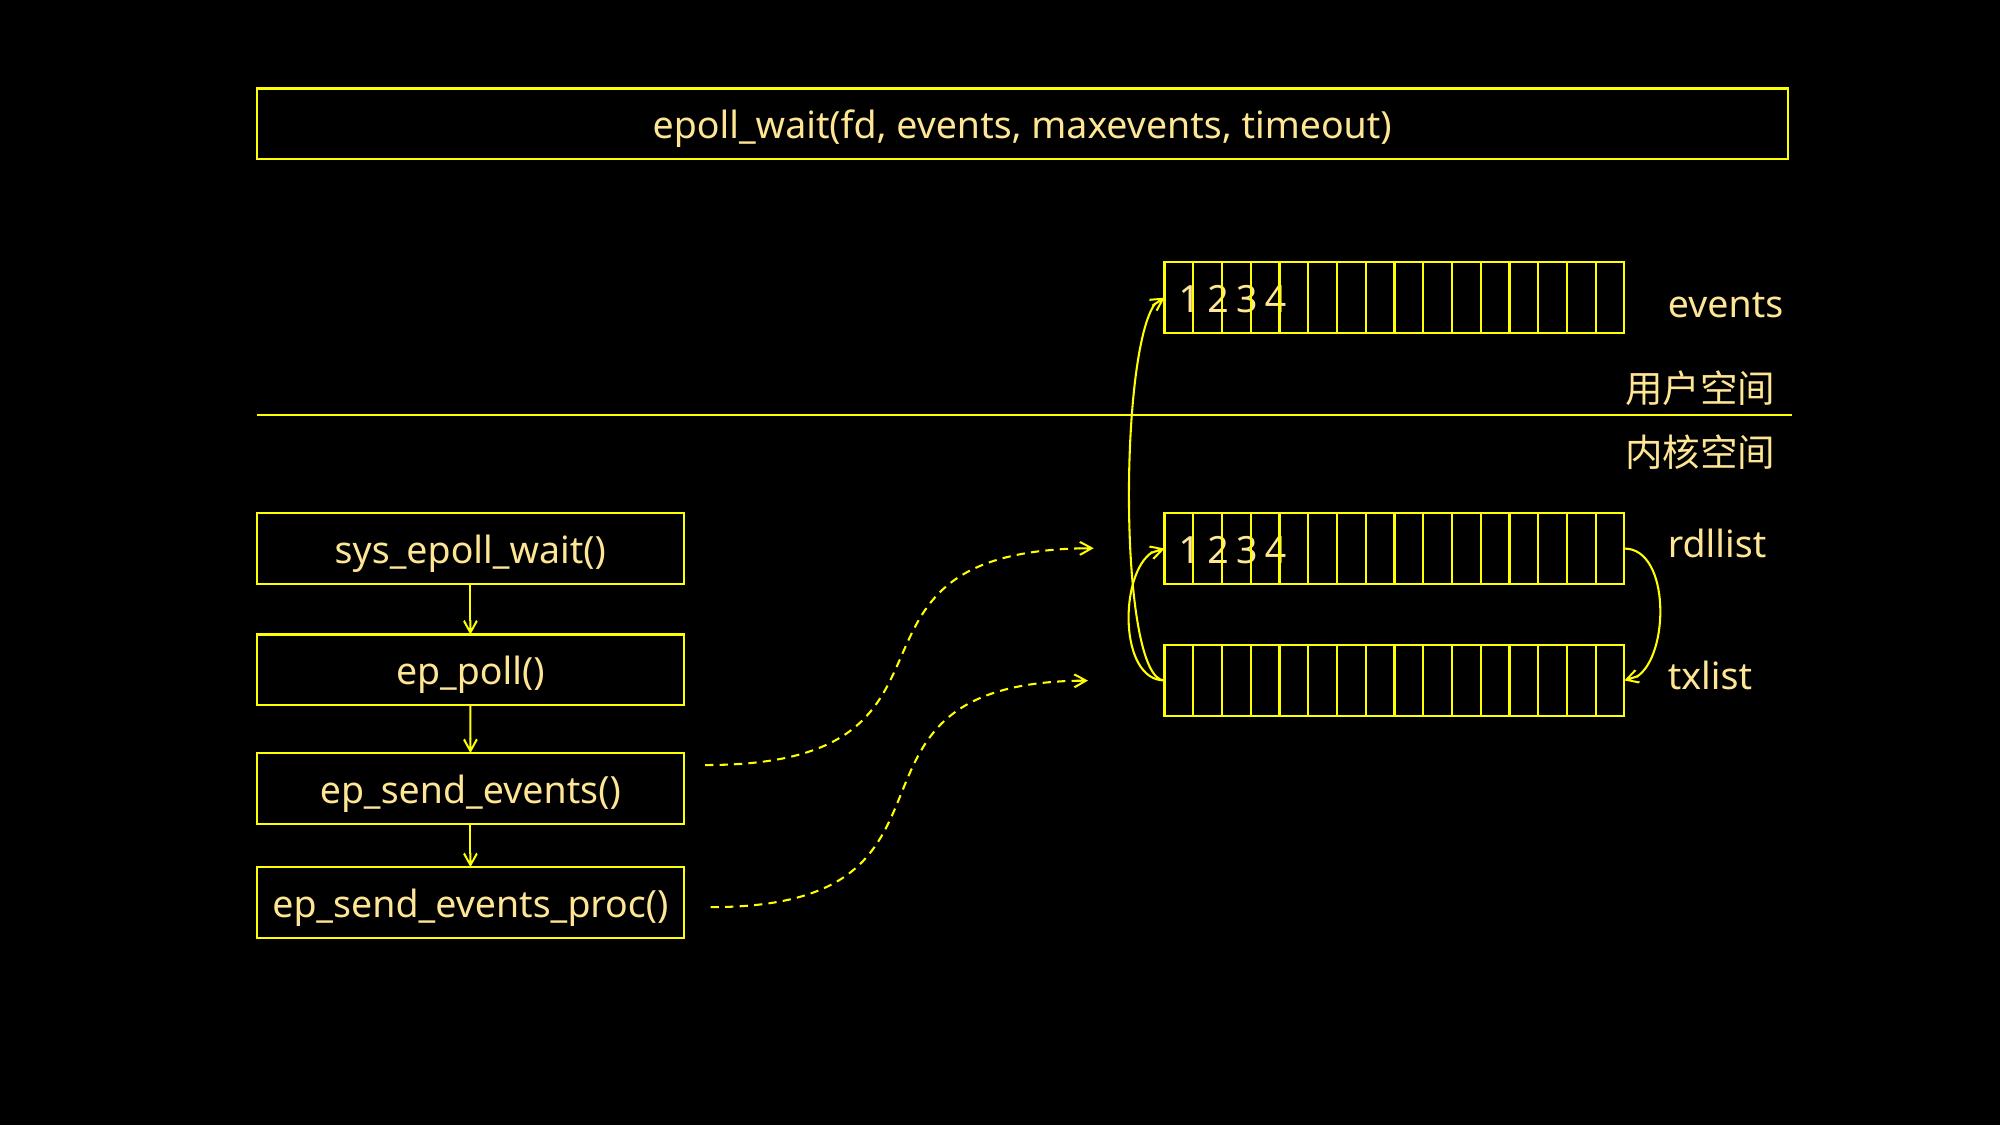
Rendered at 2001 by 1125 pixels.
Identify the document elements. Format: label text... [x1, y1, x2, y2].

text_box [1595, 644, 1625, 717]
text_box [1307, 512, 1336, 585]
text_box [1451, 261, 1480, 334]
text_box [1422, 261, 1451, 334]
text_box [1480, 261, 1508, 334]
text_box [1422, 644, 1451, 717]
text_box [1451, 512, 1480, 585]
text_box [1595, 261, 1625, 334]
text_box [1480, 512, 1508, 585]
text_box [1365, 261, 1393, 334]
text_box [1163, 644, 1192, 717]
text_box [1393, 512, 1422, 585]
text_box [1393, 644, 1422, 717]
text_box [1422, 512, 1451, 585]
text_box [1221, 644, 1250, 717]
text_box txlist [1653, 644, 1896, 705]
text_box [1595, 512, 1625, 585]
text_box 内核空间 [1610, 421, 1853, 482]
text_box [1566, 644, 1595, 717]
text_box 1 [1163, 261, 1192, 334]
text_box [1508, 644, 1537, 717]
text_box [1451, 644, 1480, 717]
text_box [1336, 261, 1365, 334]
text_box [1537, 512, 1566, 585]
text_box events [1653, 272, 1896, 333]
text_box sys_epoll_wait() [256, 512, 685, 585]
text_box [710, 766, 1089, 908]
text_box ep_send_events_proc() [256, 866, 685, 939]
text_box epoll_wait(fd, events, maxevents, timeout) [256, 87, 1789, 160]
text_box 3 [1221, 512, 1250, 585]
text_box [1566, 261, 1595, 334]
text_box [1192, 644, 1221, 717]
text_box [1250, 644, 1278, 717]
text_box [1508, 512, 1537, 585]
text_box ep_poll() [256, 633, 685, 706]
text_box 4 [1250, 261, 1278, 334]
text_box [1393, 261, 1422, 334]
text_box 3 [1221, 261, 1250, 334]
text_box [1365, 644, 1393, 717]
text_box 用户空间 [1610, 357, 1853, 418]
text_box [704, 547, 1095, 766]
text_box [1336, 644, 1365, 717]
text_box ep_send_events() [256, 752, 685, 825]
text_box [1278, 644, 1307, 717]
text_box [1566, 512, 1595, 585]
text_box rdllist [1653, 513, 1896, 573]
text_box [1278, 261, 1307, 334]
text_box [1365, 512, 1393, 585]
text_box [1508, 261, 1537, 334]
text_box [1307, 261, 1336, 334]
text_box [1336, 512, 1365, 585]
text_box [1537, 644, 1566, 717]
text_box 1 [1166, 512, 1192, 585]
text_box 2 [1192, 261, 1221, 334]
text_box 2 [1192, 512, 1221, 585]
text_box [1307, 644, 1336, 717]
text_box [1480, 644, 1508, 717]
text_box 4 [1250, 512, 1278, 585]
text_box [1537, 261, 1566, 334]
text_box [1278, 512, 1307, 585]
